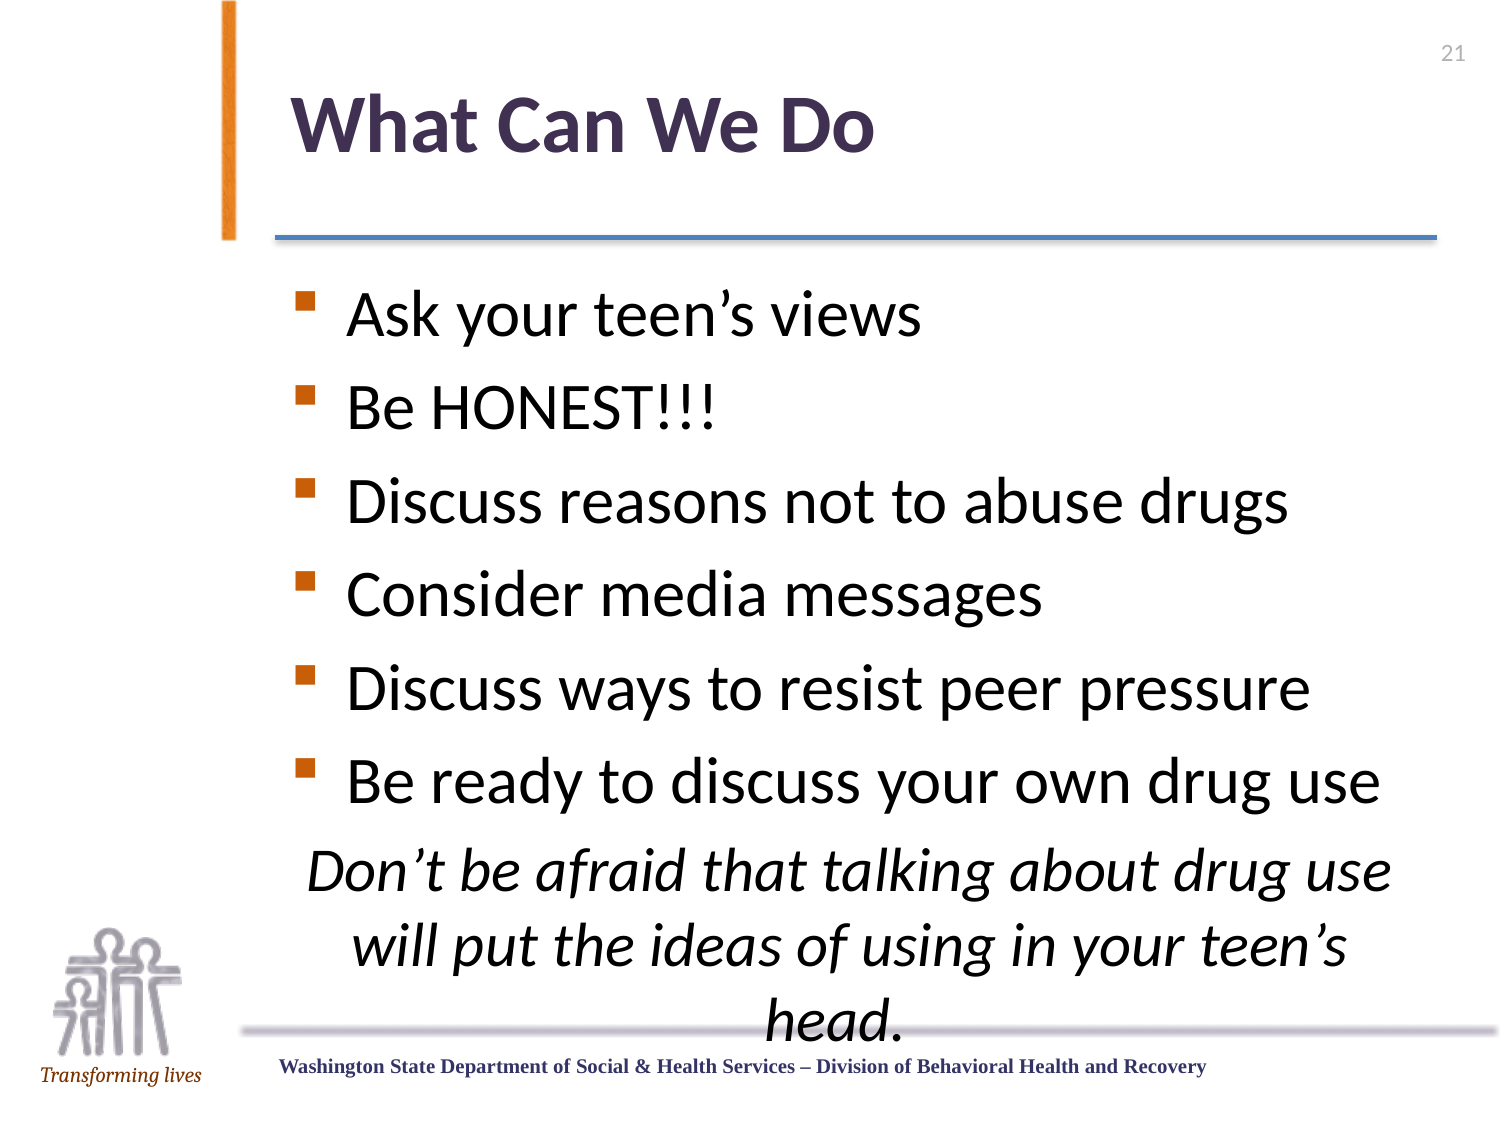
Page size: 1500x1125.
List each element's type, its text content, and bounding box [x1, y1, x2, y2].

title What Can We Do [275, 24, 1425, 213]
slide_number 21 [1131, 21, 1482, 82]
picture [223, 2, 235, 239]
list Ask your teen’s views Be HONEST!!! Discuss reasons not to abuse drugs Consider media messages Discuss ways to resist peer pressure Be ready to discuss your own drug use Don’t be afraid that talking about drug use will put the ideas of using in your teen’s head. [275, 262, 1425, 1005]
